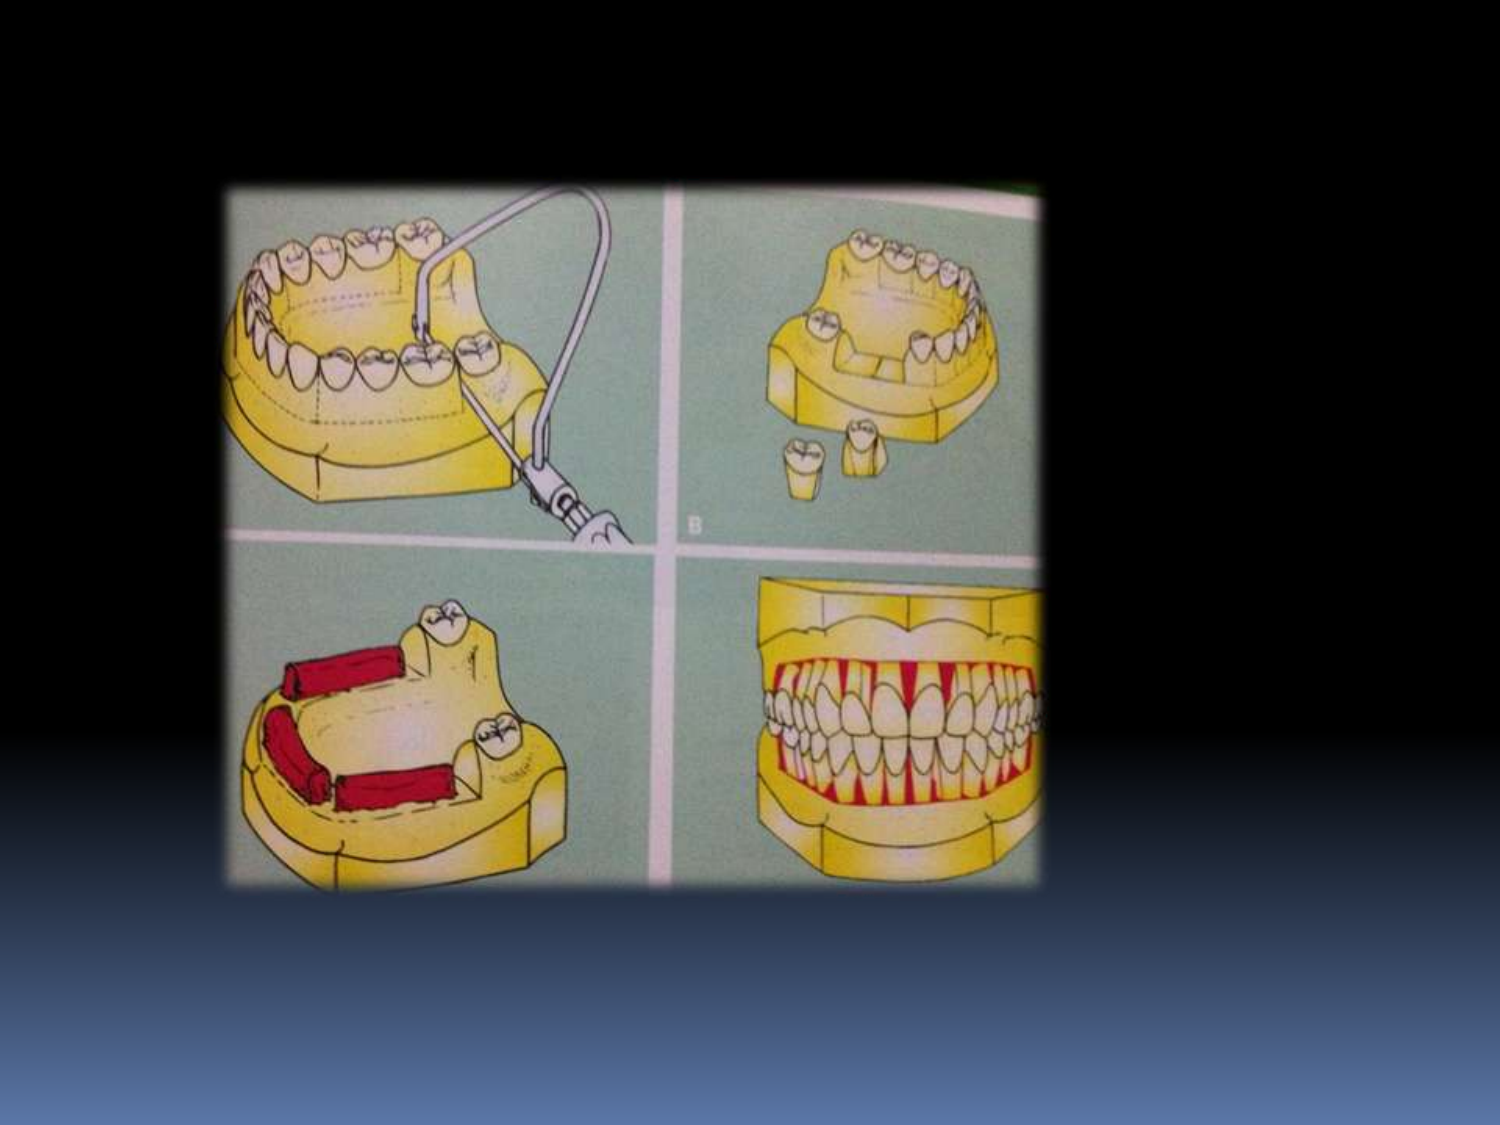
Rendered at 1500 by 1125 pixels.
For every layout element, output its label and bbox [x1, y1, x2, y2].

text_box [212, 174, 1054, 901]
